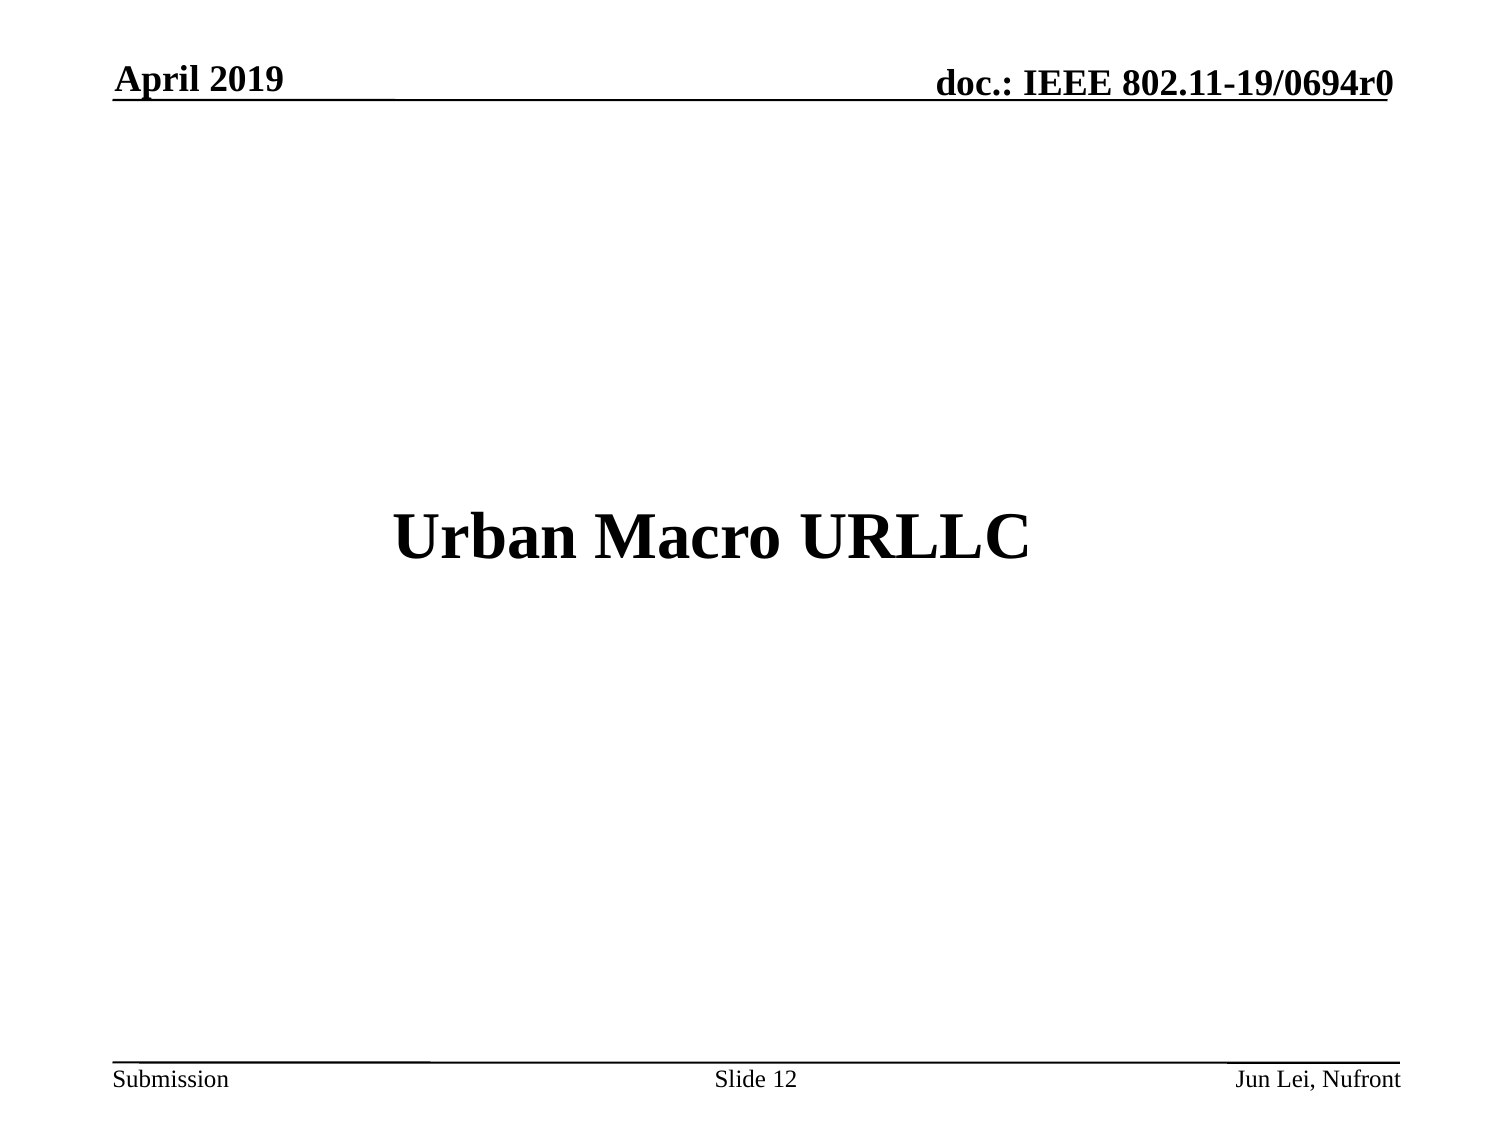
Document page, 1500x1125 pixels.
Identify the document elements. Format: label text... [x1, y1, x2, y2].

slide_number Slide 12 [712, 1061, 800, 1123]
footer Jun Lei, Nufront [878, 1061, 1402, 1093]
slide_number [114, 54, 423, 100]
title Urban Macro URLLC [75, 444, 1351, 620]
